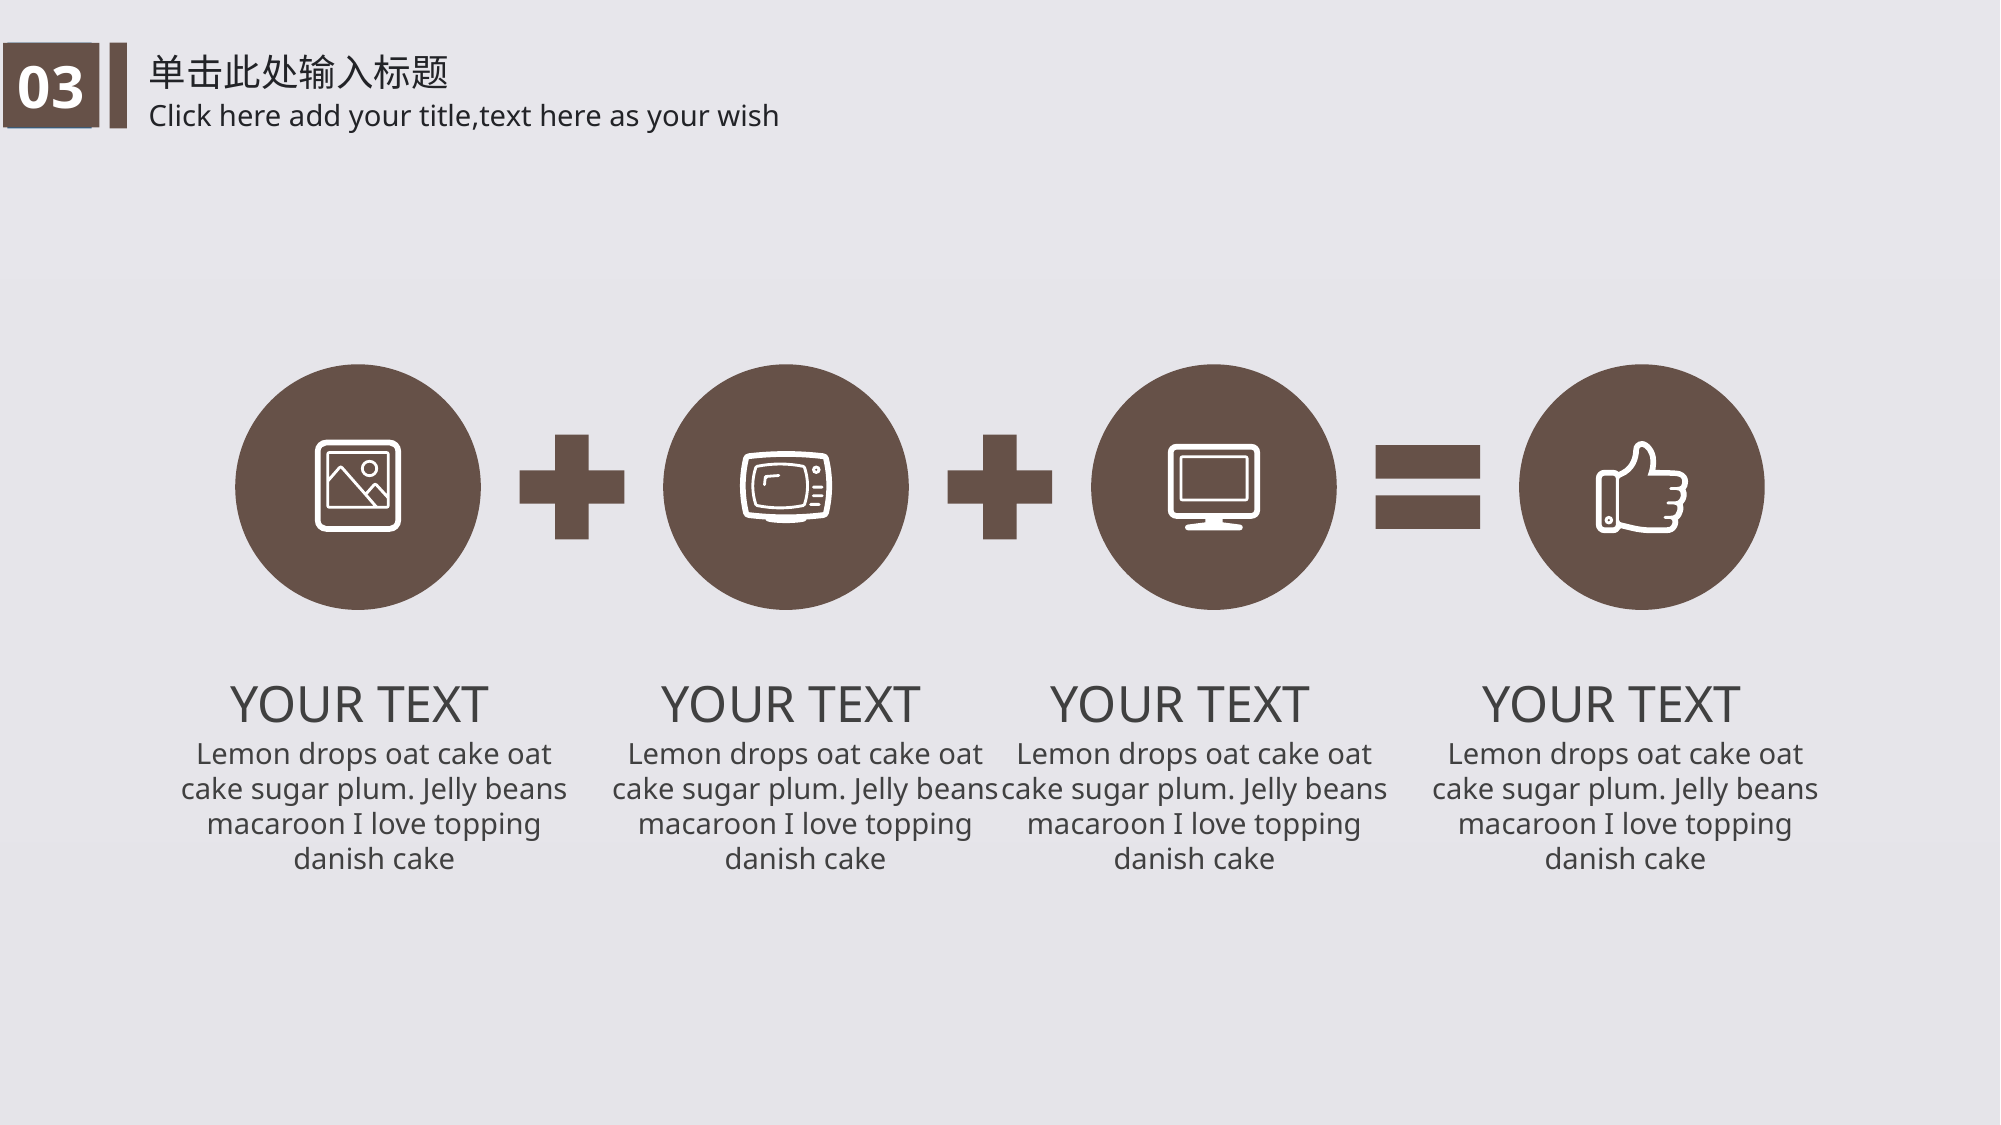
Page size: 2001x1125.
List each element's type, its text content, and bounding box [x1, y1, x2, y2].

text_box 单击此处输入标题 [133, 41, 709, 101]
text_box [0, 42, 127, 129]
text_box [235, 364, 1765, 610]
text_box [178, 664, 1822, 883]
text_box Click here add your title,text here as your wish [133, 90, 1045, 141]
